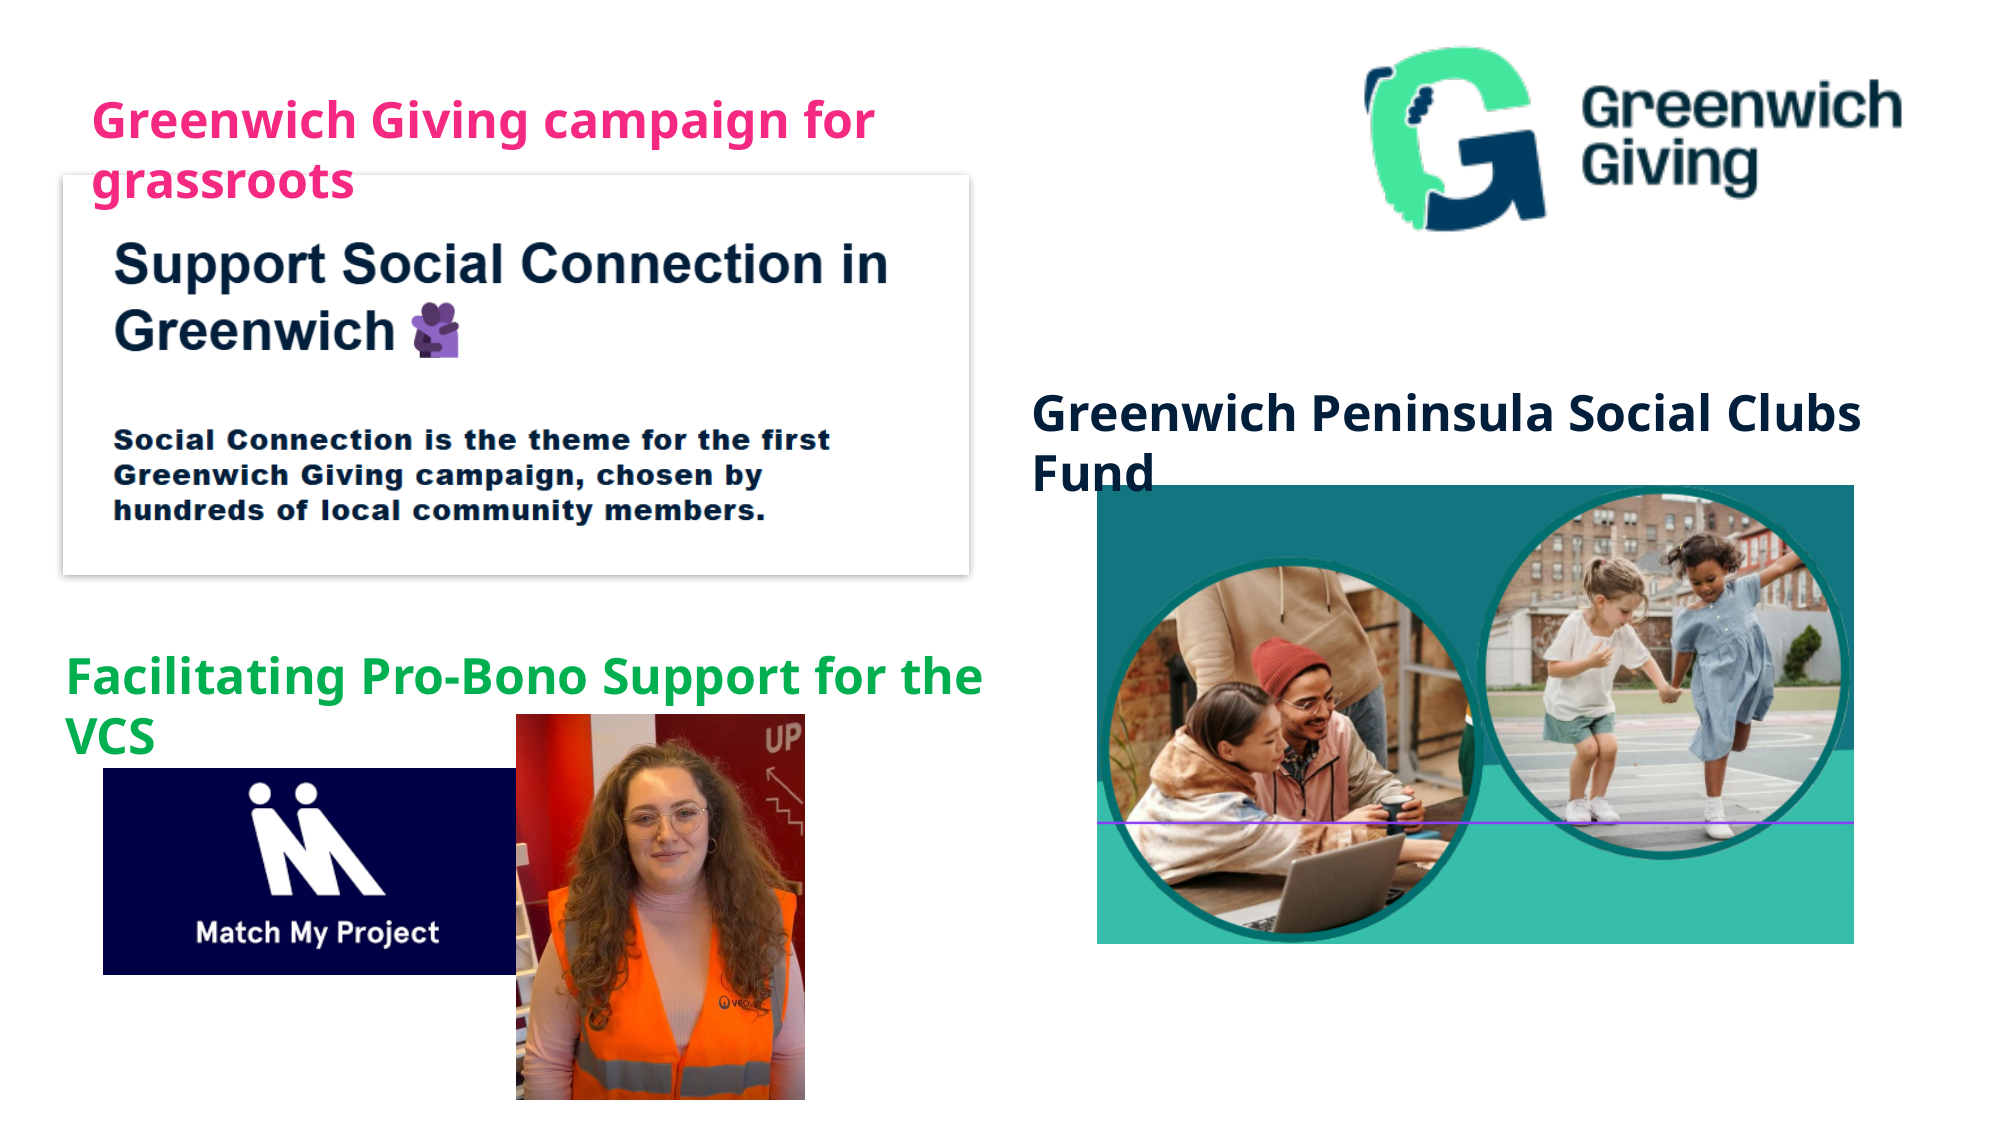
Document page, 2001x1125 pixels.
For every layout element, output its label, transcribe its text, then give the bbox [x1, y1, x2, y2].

text_box Greenwich Peninsula Social Clubs Fund [1016, 373, 2000, 509]
text_box Greenwich Giving campaign for grassroots [76, 80, 1115, 216]
picture [1318, 0, 1949, 279]
picture [102, 714, 806, 1101]
text_box Facilitating Pro-Bono Support for the VCS [50, 637, 1033, 773]
picture [1096, 484, 1854, 945]
picture [76, 189, 956, 561]
